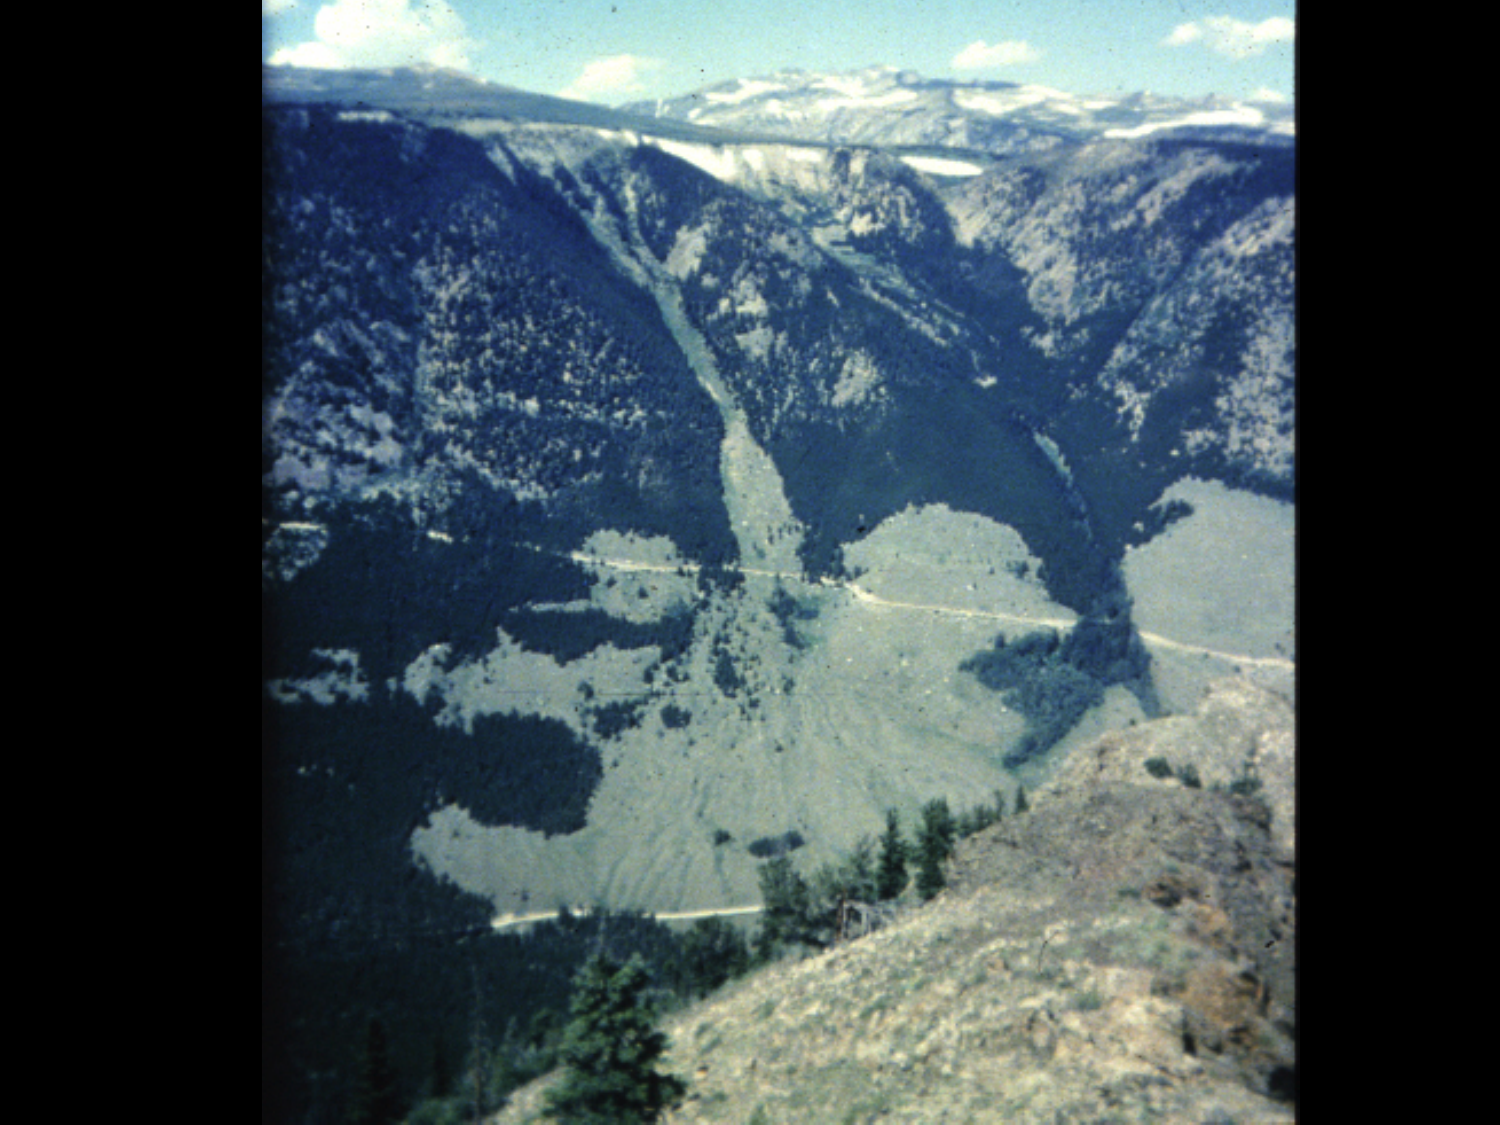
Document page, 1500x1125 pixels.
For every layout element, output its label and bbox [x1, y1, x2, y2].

picture [262, 0, 1300, 1125]
